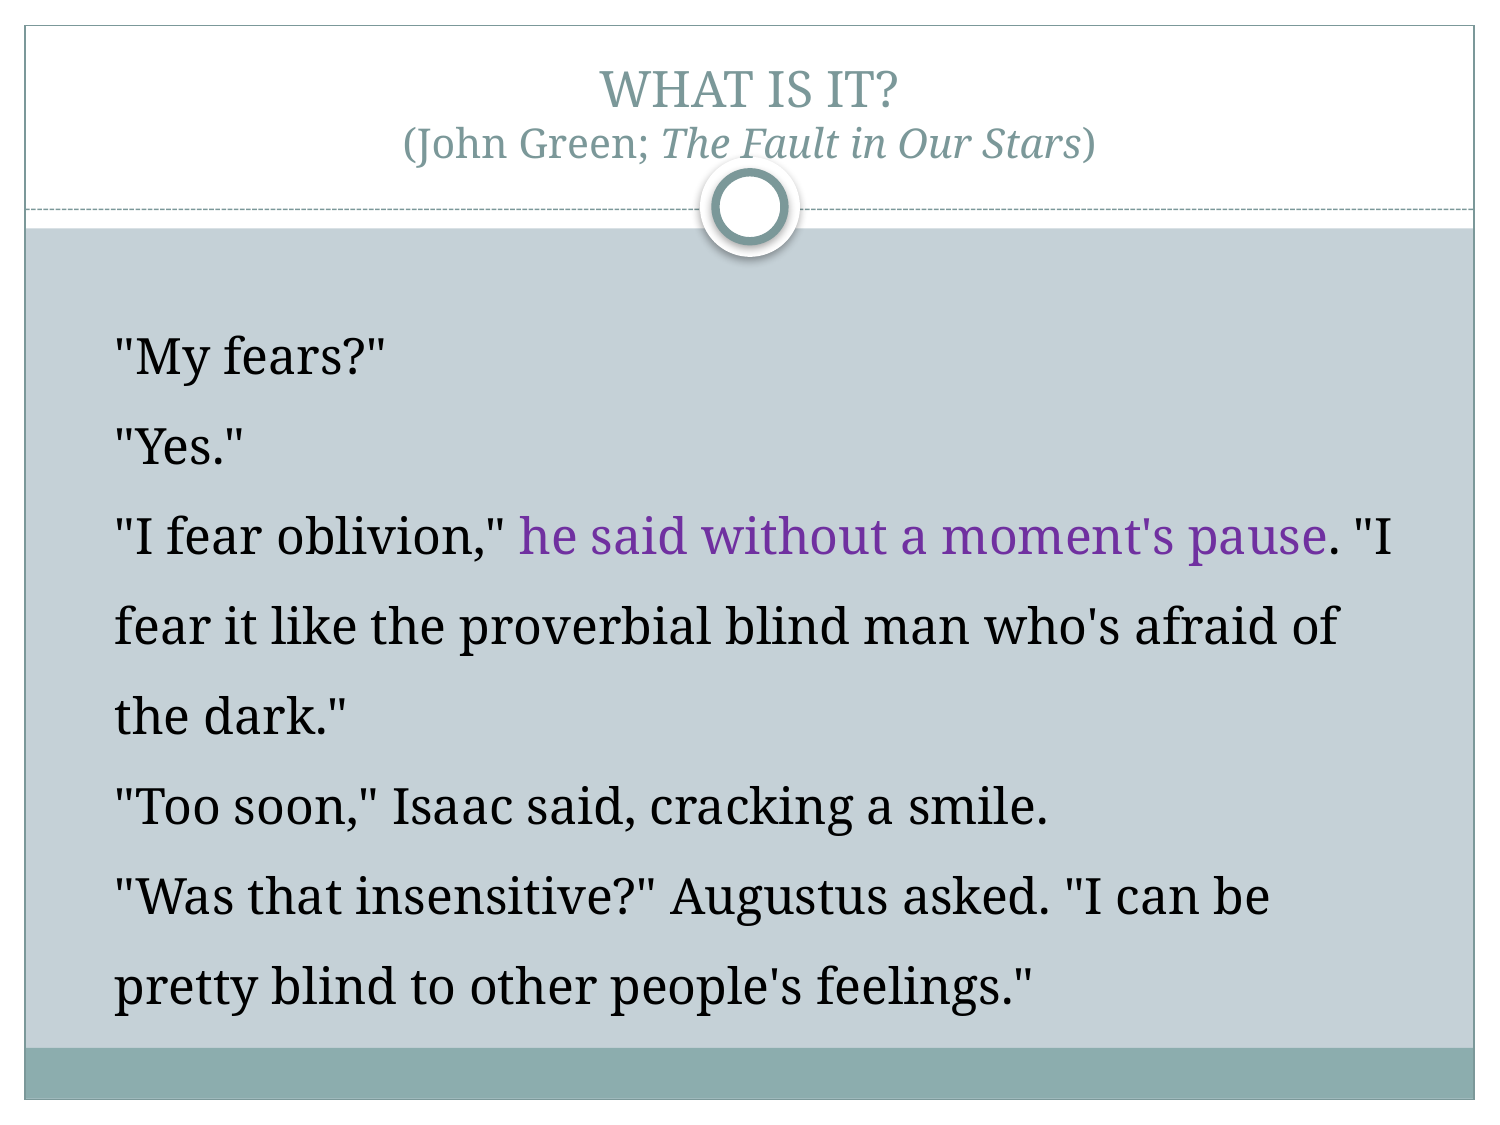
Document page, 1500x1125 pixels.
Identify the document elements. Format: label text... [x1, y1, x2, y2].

text_box "My fears?" "Yes." "I fear oblivion," he said without a moment's pause. "I fear it like the proverbial blind man who's afraid of the dark." "Too soon," Isaac said, cracking a smile. "Was that insensitive?" Augustus asked. "I can be pretty blind to other people's feelings." [99, 287, 1425, 1023]
title WHAT IS IT? (John Green; The Fault in Our Stars) [49, 50, 1450, 175]
